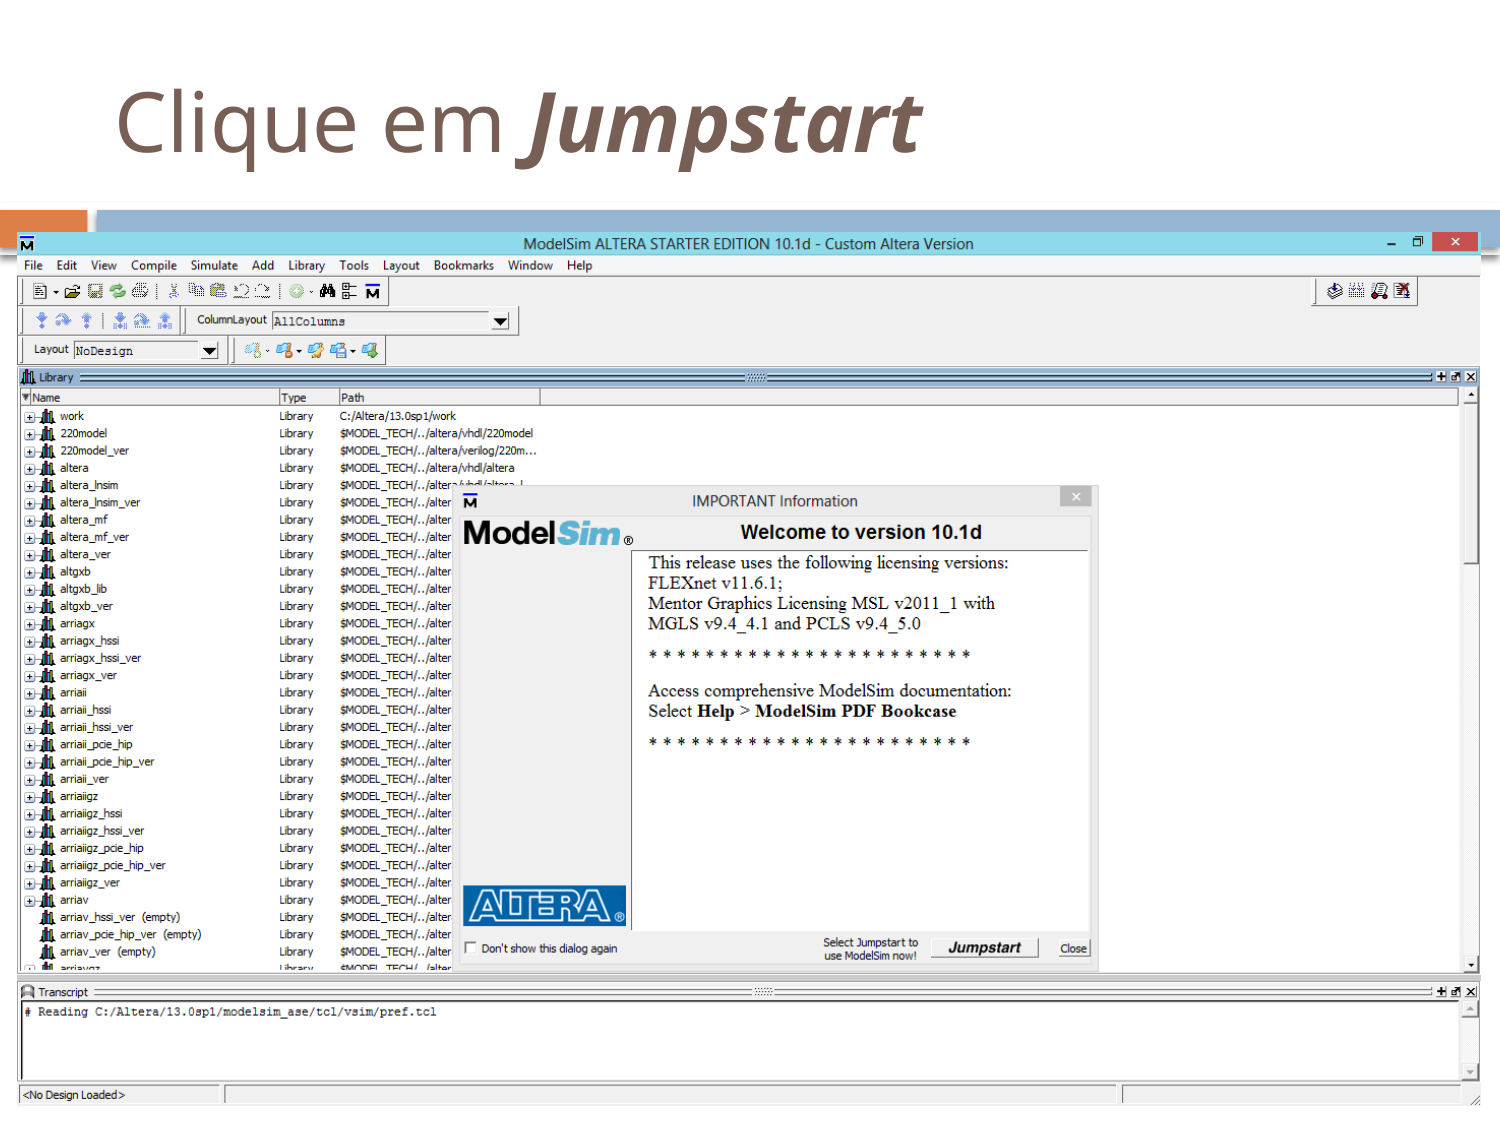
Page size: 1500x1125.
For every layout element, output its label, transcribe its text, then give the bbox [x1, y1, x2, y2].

title Clique em Jumpstart [99, 37, 1438, 200]
picture [17, 232, 1481, 1107]
